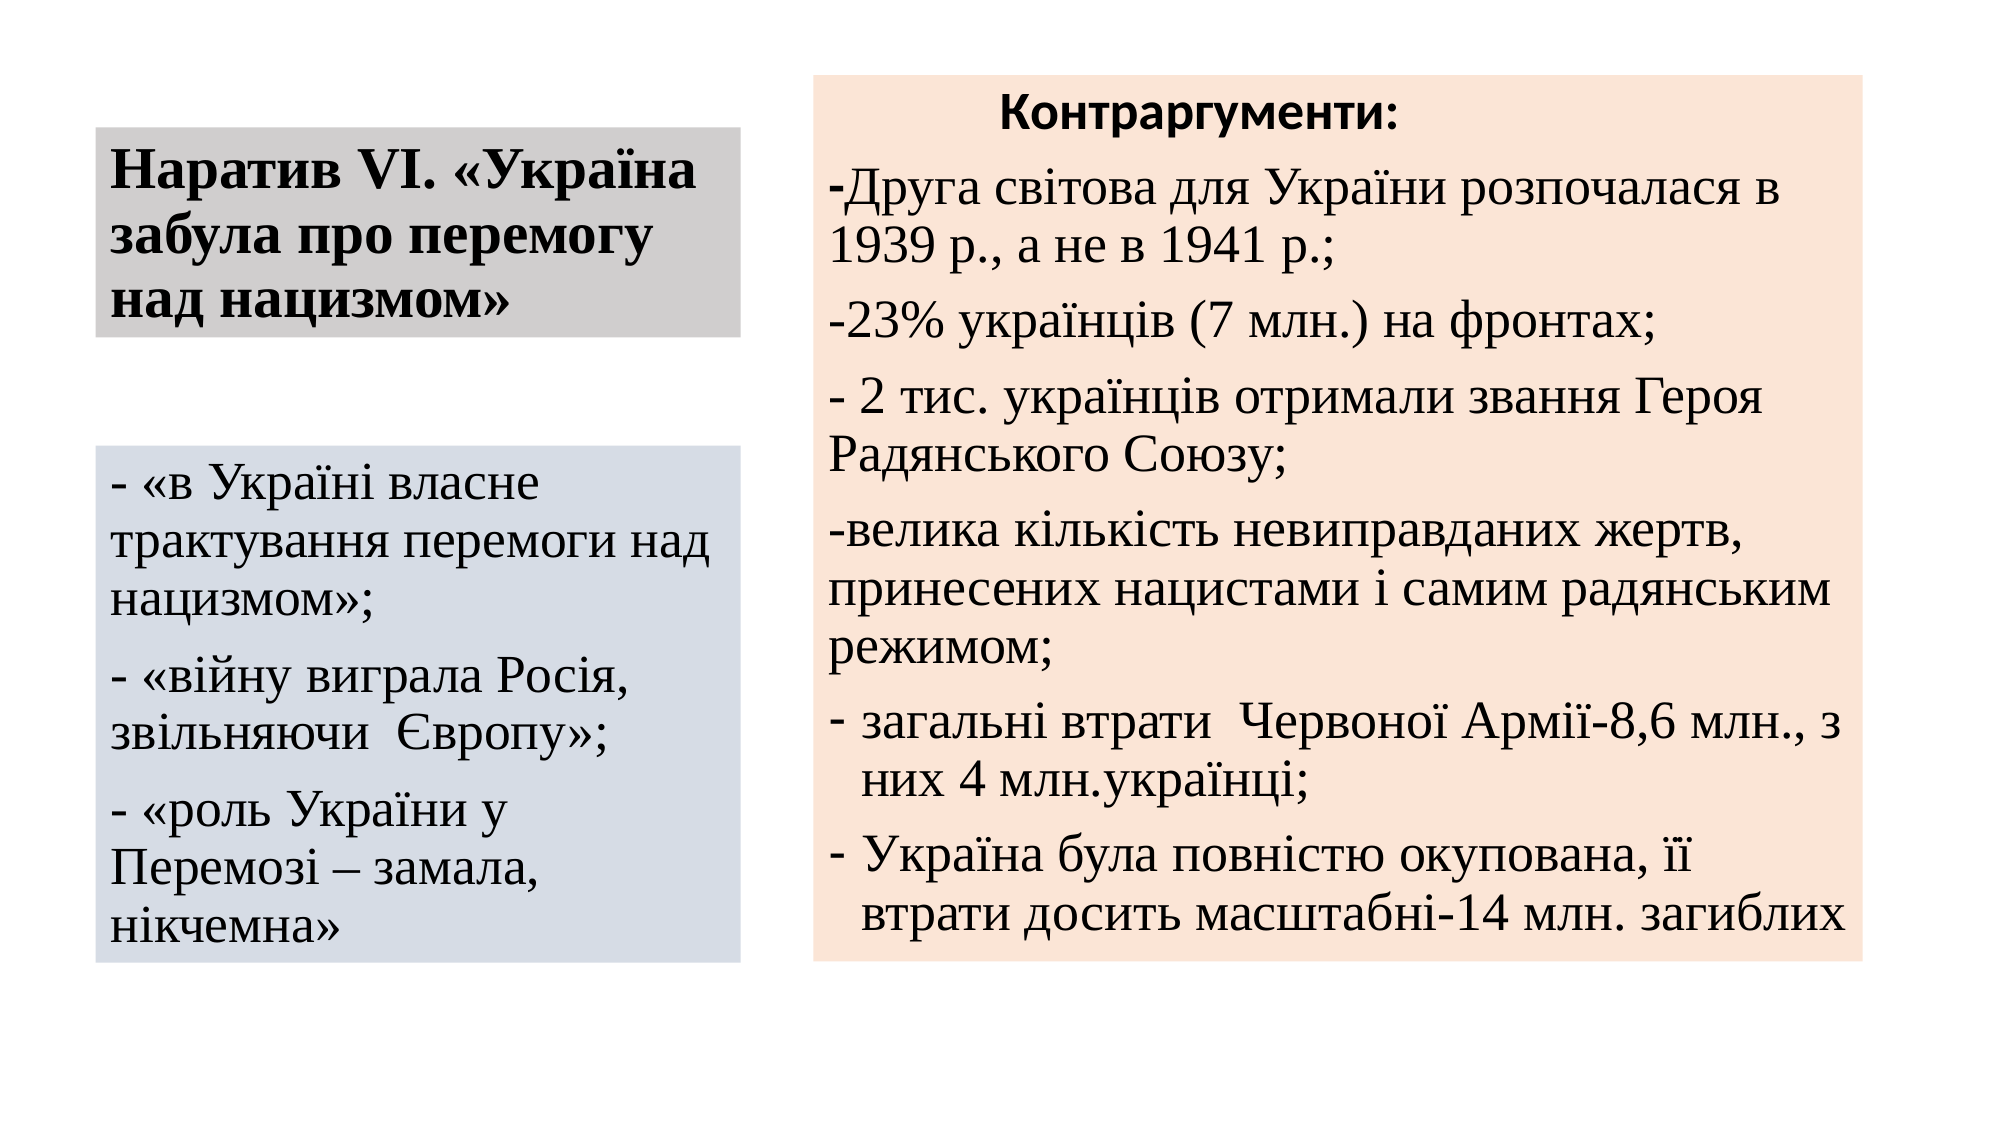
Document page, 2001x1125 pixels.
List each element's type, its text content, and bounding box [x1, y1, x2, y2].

list - «в Україні власне трактування перемоги над нацизмом»; - «війну виграла Росія, звільняючи Європу»; - «роль України у Перемозі – замала, нікчемна» [95, 445, 741, 963]
title Наратив VI. «Україна забула про перемогу над нацизмом» [95, 127, 741, 338]
list Контраргументи: -Друга світова для України розпочалася в 1939 р., а не в 1941 р.; -23% українців (7 млн.) на фронтах; - 2 тис. українців отримали звання Героя Радянського Союзу; -велика кількість невиправданих жертв, принесених нацистами і самим радянським режимом; загальні втрати Червоної Армії-8,6 млн., з них 4 млн.українці; Україна була повністю окупована, її втрати досить масштабні-14 млн. загиблих [813, 75, 1863, 962]
